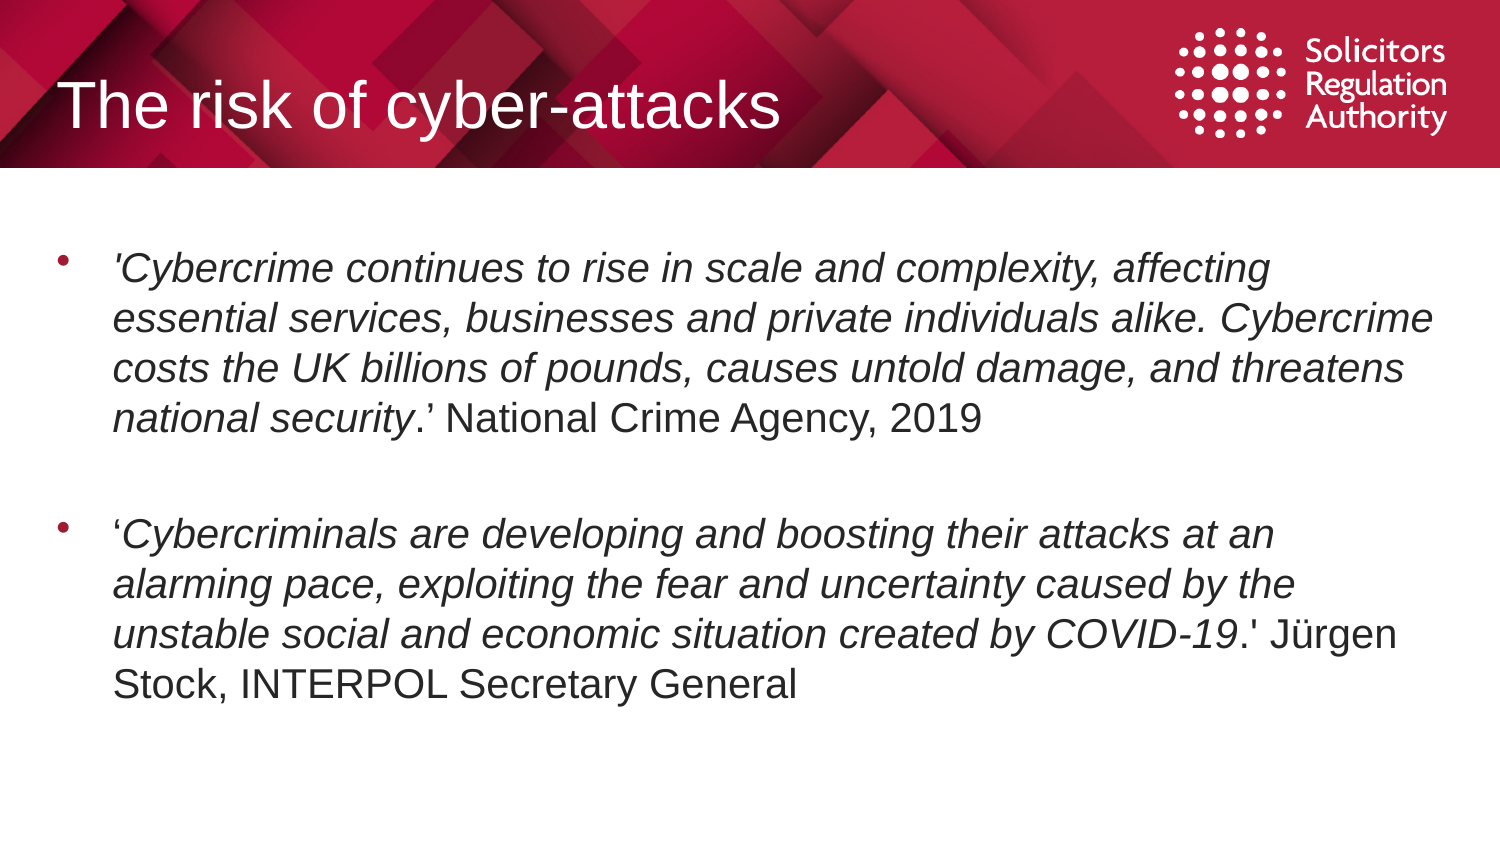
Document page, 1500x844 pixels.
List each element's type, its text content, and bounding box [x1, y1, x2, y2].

title The risk of cyber-attacks [40, 31, 845, 173]
list 'Cybercrime continues to rise in scale and complexity, affecting essential services, businesses and private individuals alike. Cybercrime costs the UK billions of pounds, causes untold damage, and threatens national security.’ National Crime Agency, 2019 ‘Cybercriminals are developing and boosting their attacks at an alarming pace, exploiting the fear and uncertainty caused by the unstable social and economic situation created by COVID-19.' Jürgen Stock, INTERPOL Secretary General [40, 232, 1460, 784]
picture [0, 0, 1500, 168]
